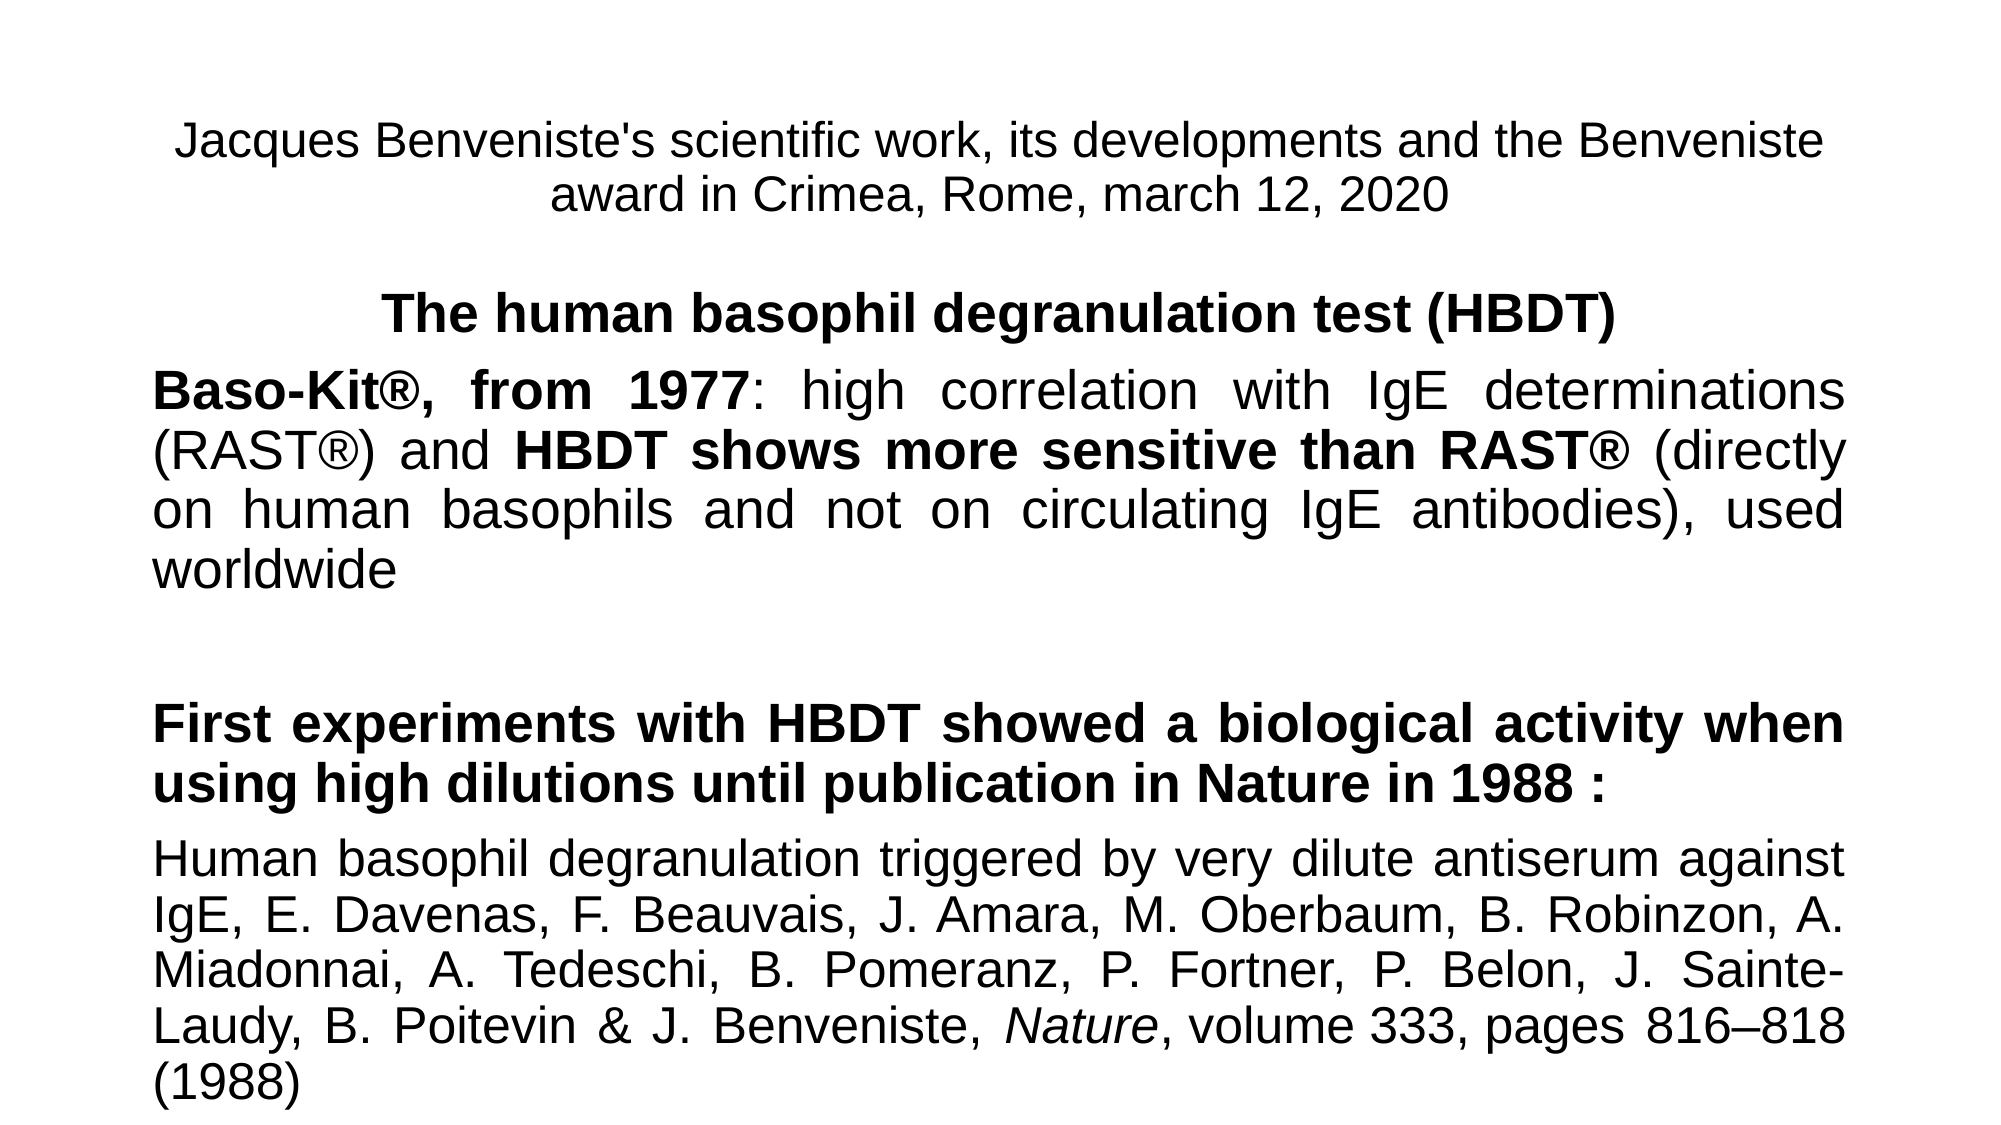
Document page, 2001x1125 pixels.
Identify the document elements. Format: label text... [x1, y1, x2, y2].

list The human basophil degranulation test (HBDT) Baso-Kit®, from 1977: high correlation with IgE determinations (RAST®) and HBDT shows more sensitive than RAST® (directly on human basophils and not on circulating IgE antibodies), used worldwide First experiments with HBDT showed a biological activity when using high dilutions until publication in Nature in 1988 : Human basophil degranulation triggered by very dilute antiserum against IgE, E. Davenas, F. Beauvais, J. Amara, M. Oberbaum, B. Robinzon, A. Miadonnai, A. Tedeschi, B. Pomeranz, P. Fortner, P. Belon, J. Sainte-Laudy, B. Poitevin & J. Benveniste, Nature, volume 333, pages 816–818 (1988) [137, 277, 1863, 1125]
title Jacques Benveniste's scientific work, its developments and the Benveniste award in Crimea, Rome, march 12, 2020 [137, 59, 1863, 277]
